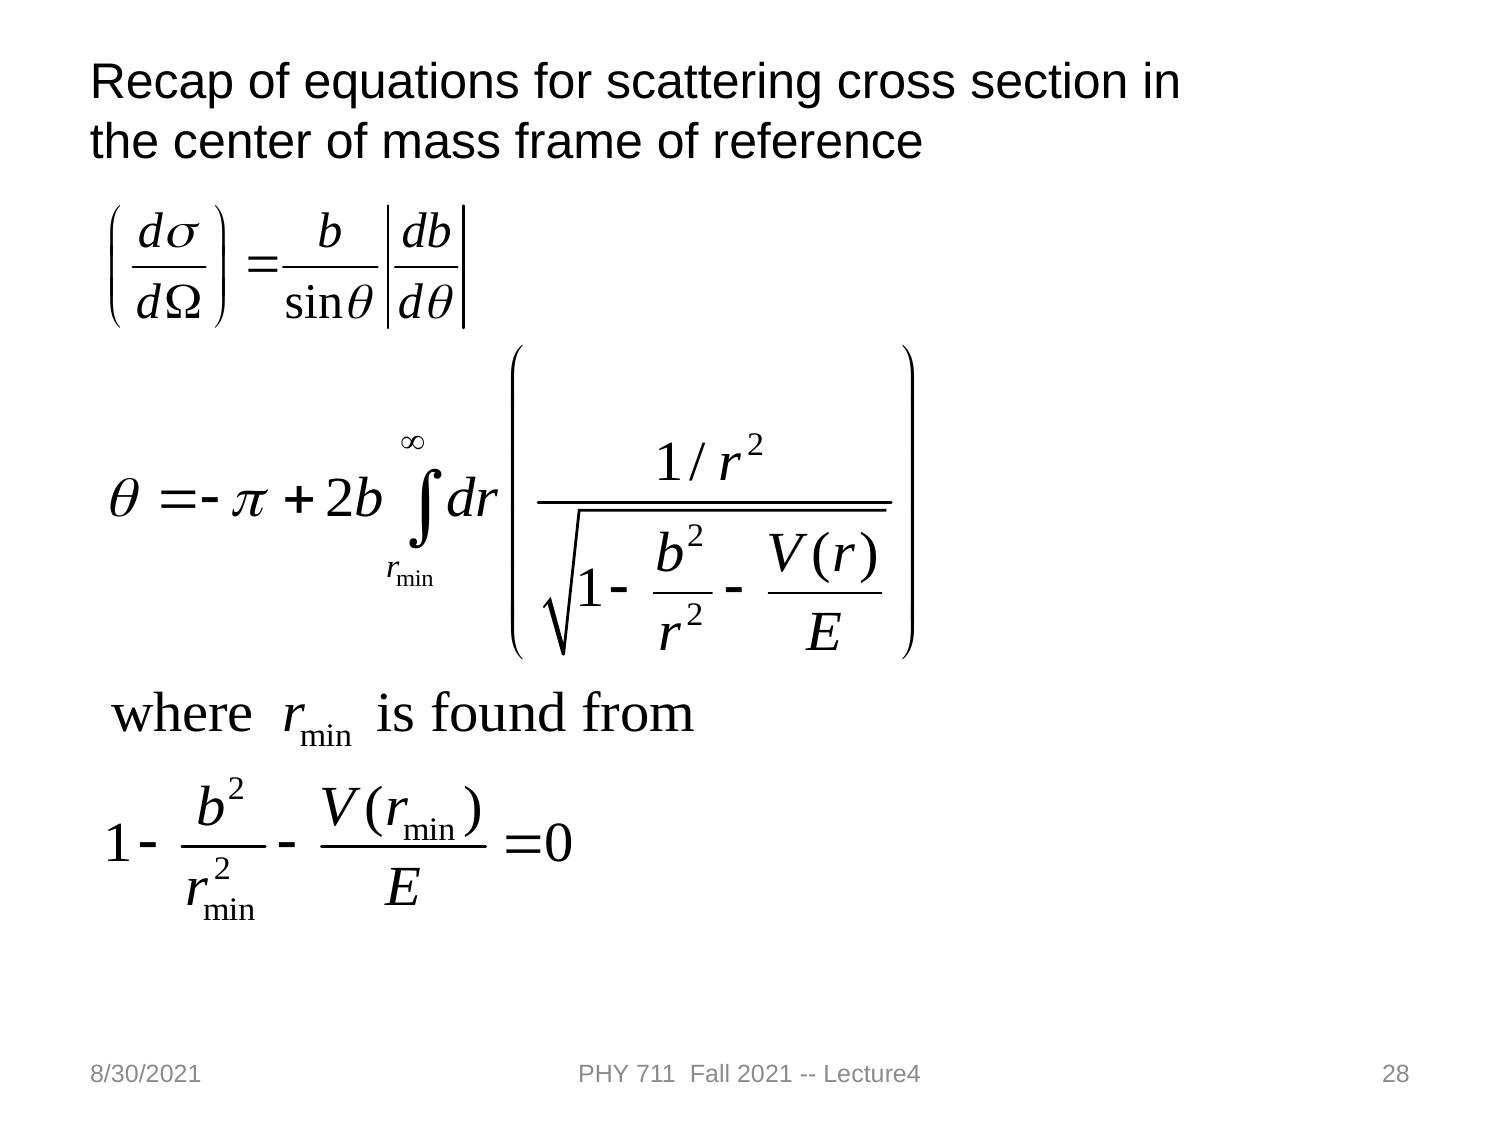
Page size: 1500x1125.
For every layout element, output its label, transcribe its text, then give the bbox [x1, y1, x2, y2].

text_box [104, 337, 927, 928]
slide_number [75, 1042, 425, 1103]
footer PHY 711 Fall 2021 -- Lecture4 [512, 1042, 988, 1103]
slide_number 28 [1074, 1042, 1425, 1103]
text_box Recap of equations for scattering cross section in the center of mass frame of reference [75, 40, 1225, 176]
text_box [99, 193, 476, 341]
